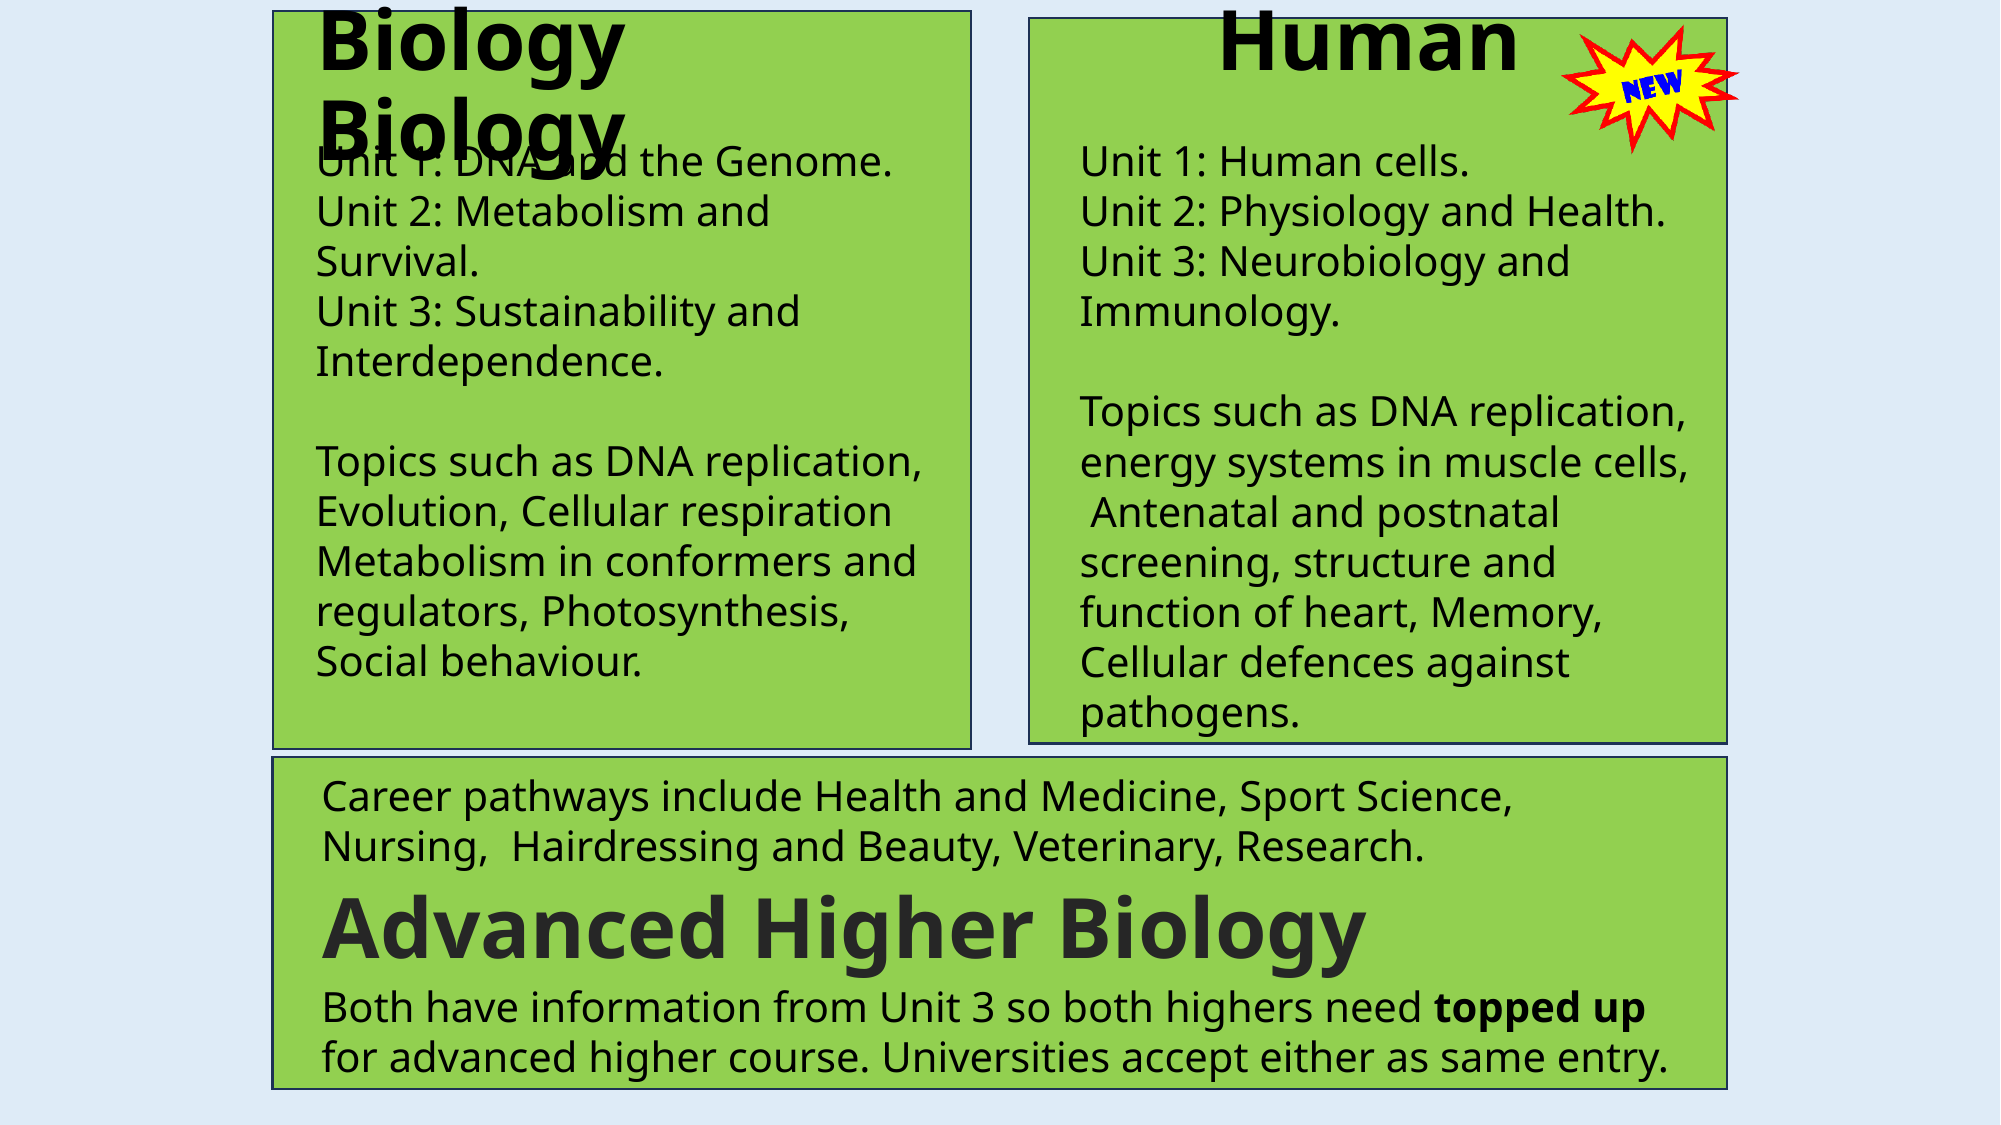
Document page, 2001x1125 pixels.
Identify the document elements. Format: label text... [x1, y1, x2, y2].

text_box Career pathways include Health and Medicine, Sport Science, Nursing, Hairdressing and Beauty, Veterinary, Research. [306, 762, 1694, 878]
text_box Unit 1: Human cells. Unit 2: Physiology and Health. Unit 3: Neurobiology and Immunology. Topics such as DNA replication, energy systems in muscle cells, Antenatal and postnatal screening, structure and function of heart, Memory, Cellular defences against pathogens. [1064, 127, 1713, 743]
text_box [1028, 168, 1728, 745]
text_box [271, 756, 1728, 1090]
picture [1559, 23, 1741, 155]
text_box Both have information from Unit 3 so both highers need topped up for advanced higher course. Universities accept either as same entry. [306, 973, 1694, 1125]
text_box Advanced Higher Biology [307, 867, 1757, 1026]
text_box [272, 10, 972, 750]
text_box Unit 1: DNA and the Genome. Unit 2: Metabolism and Survival. Unit 3: Sustainability and Interdependence. Topics such as DNA replication, Evolution, Cellular respiration Metabolism in conformers and regulators, Photosynthesis, Social behaviour. [300, 127, 949, 693]
title Biology Human Biology [300, 9, 1750, 168]
